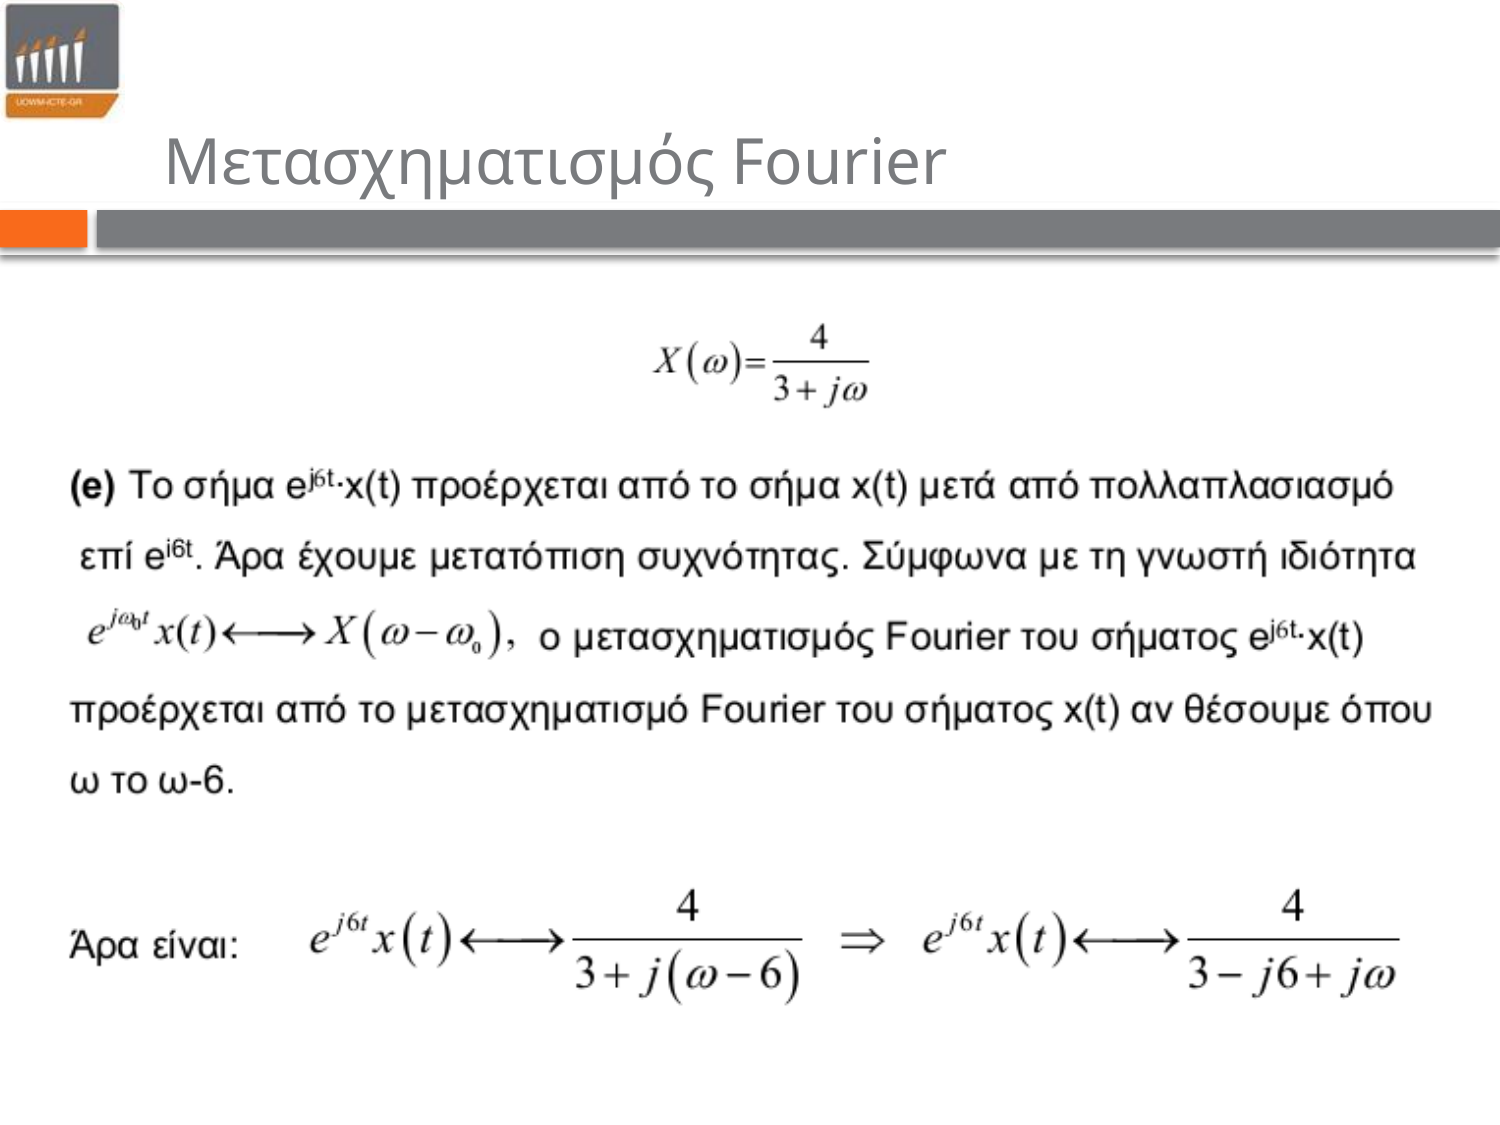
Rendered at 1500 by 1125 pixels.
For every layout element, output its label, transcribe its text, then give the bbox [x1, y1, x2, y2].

text_box Μετασχηματισμός Fourier [148, 109, 980, 209]
picture [64, 314, 1464, 1048]
picture [0, 0, 125, 124]
